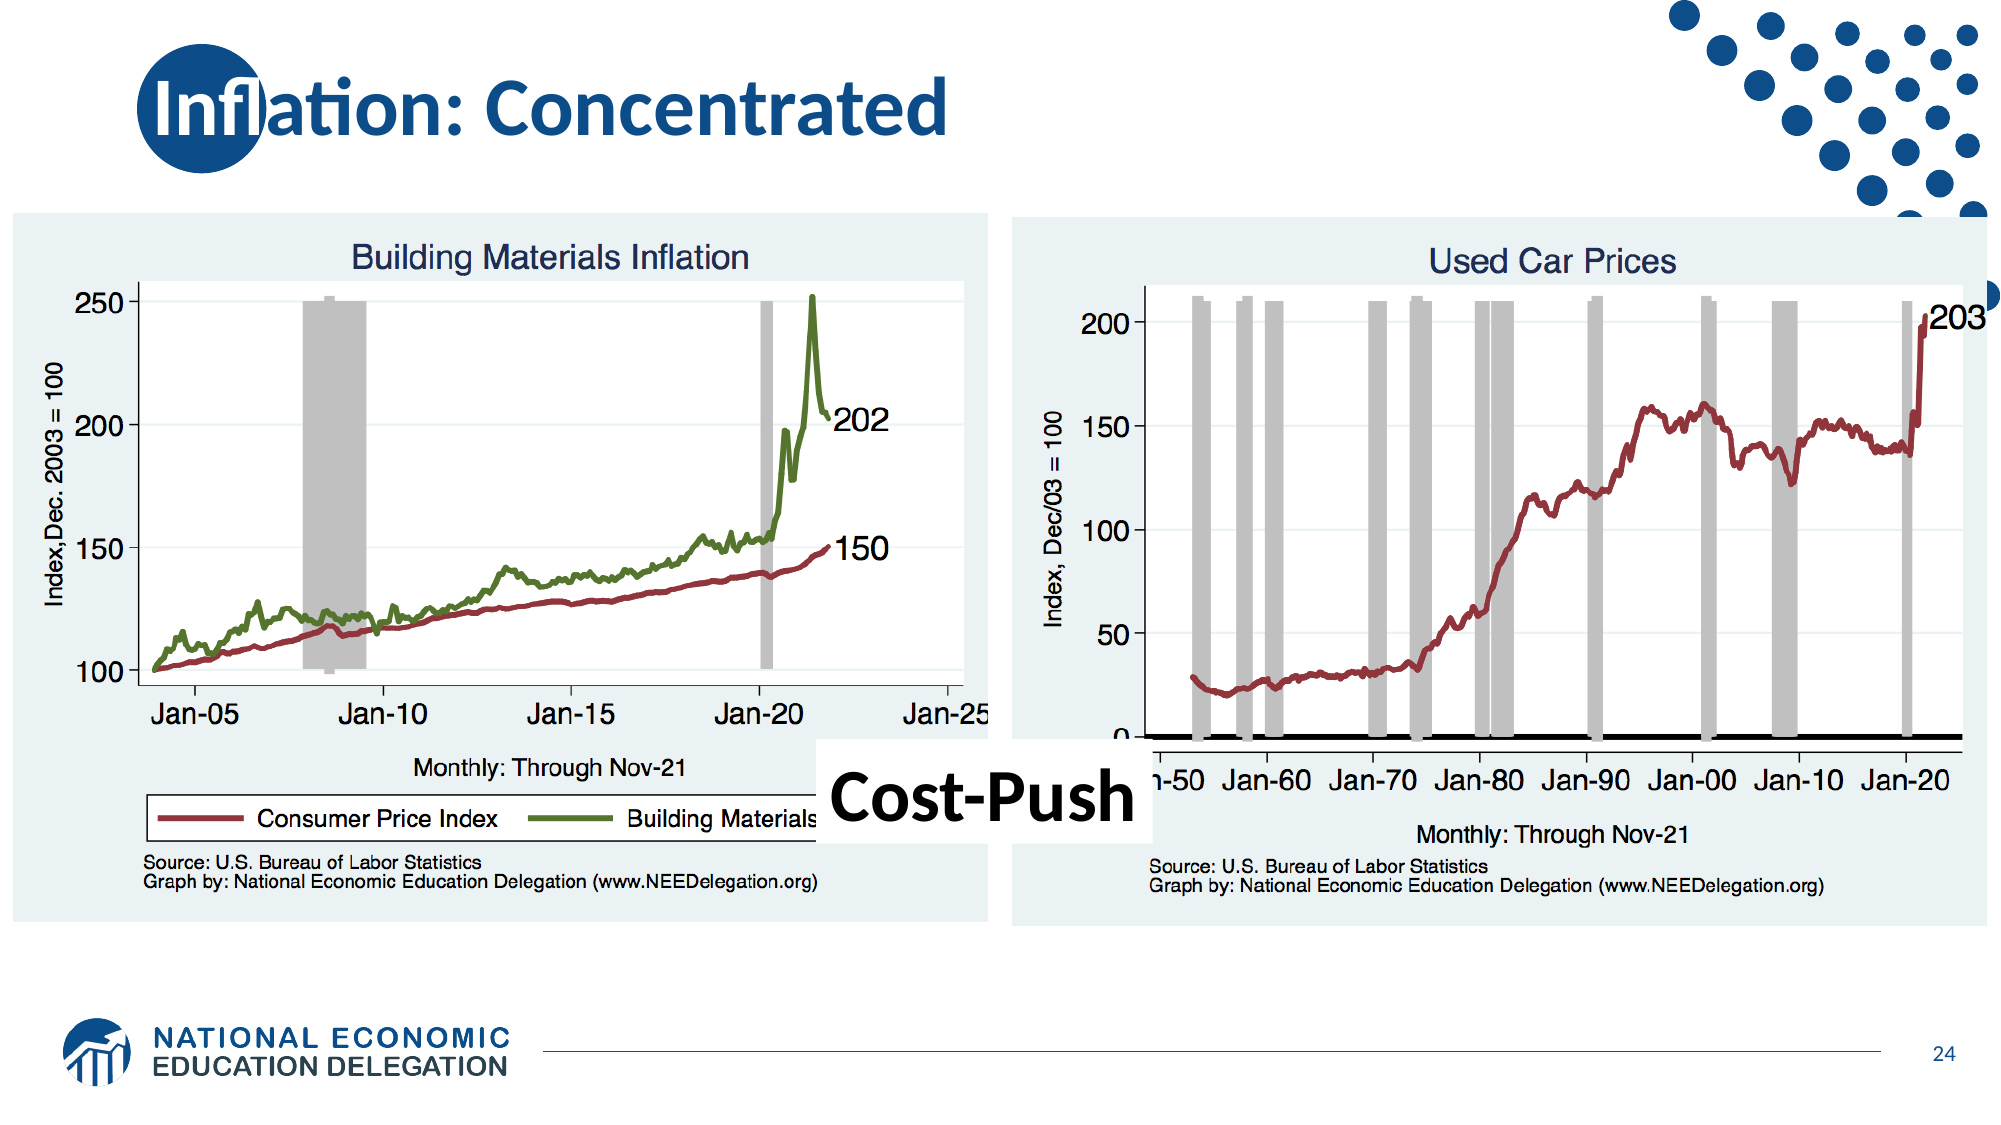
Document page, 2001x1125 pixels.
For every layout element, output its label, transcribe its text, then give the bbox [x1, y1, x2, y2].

picture [55, 1013, 520, 1091]
text_box Cost-Push [988, 738, 1012, 844]
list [1012, 217, 1987, 926]
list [13, 213, 988, 922]
slide_number 24 [1521, 1022, 1972, 1082]
title Inflation: Concentrated [137, 0, 1863, 218]
